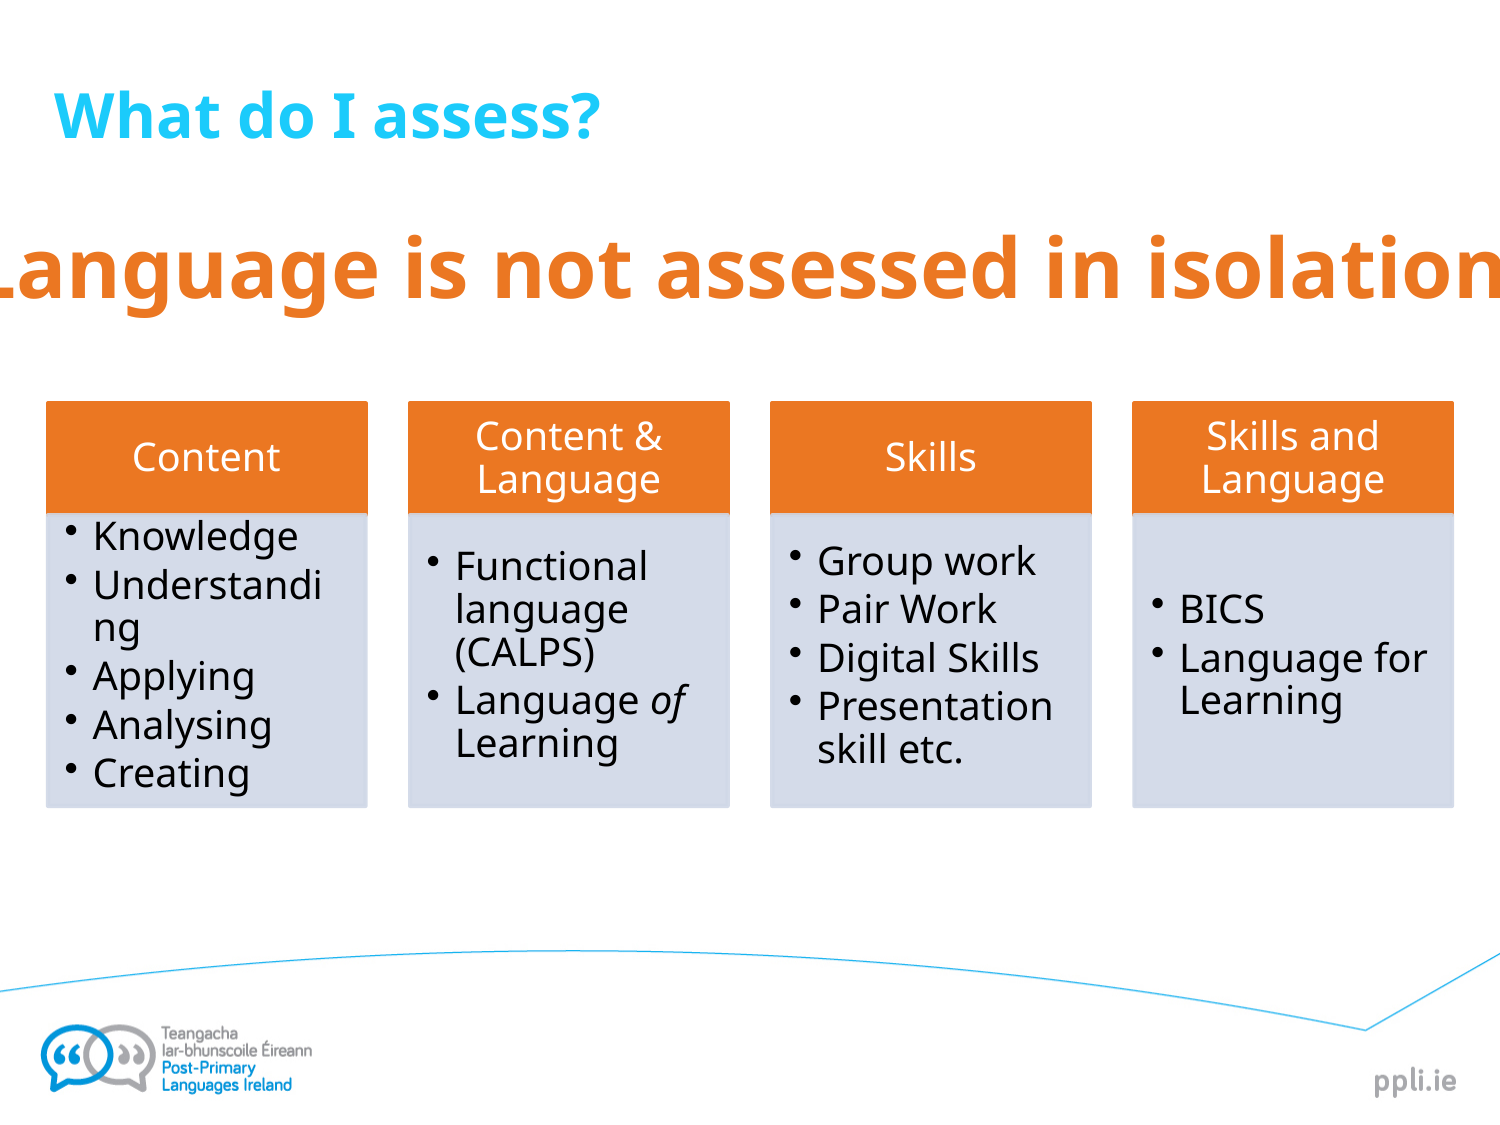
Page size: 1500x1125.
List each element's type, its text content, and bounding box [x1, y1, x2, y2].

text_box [47, 271, 1453, 939]
text_box Language is not assessed in isolation [0, 207, 1500, 323]
picture [0, 932, 1500, 1125]
title What do I assess? [40, 19, 1390, 207]
